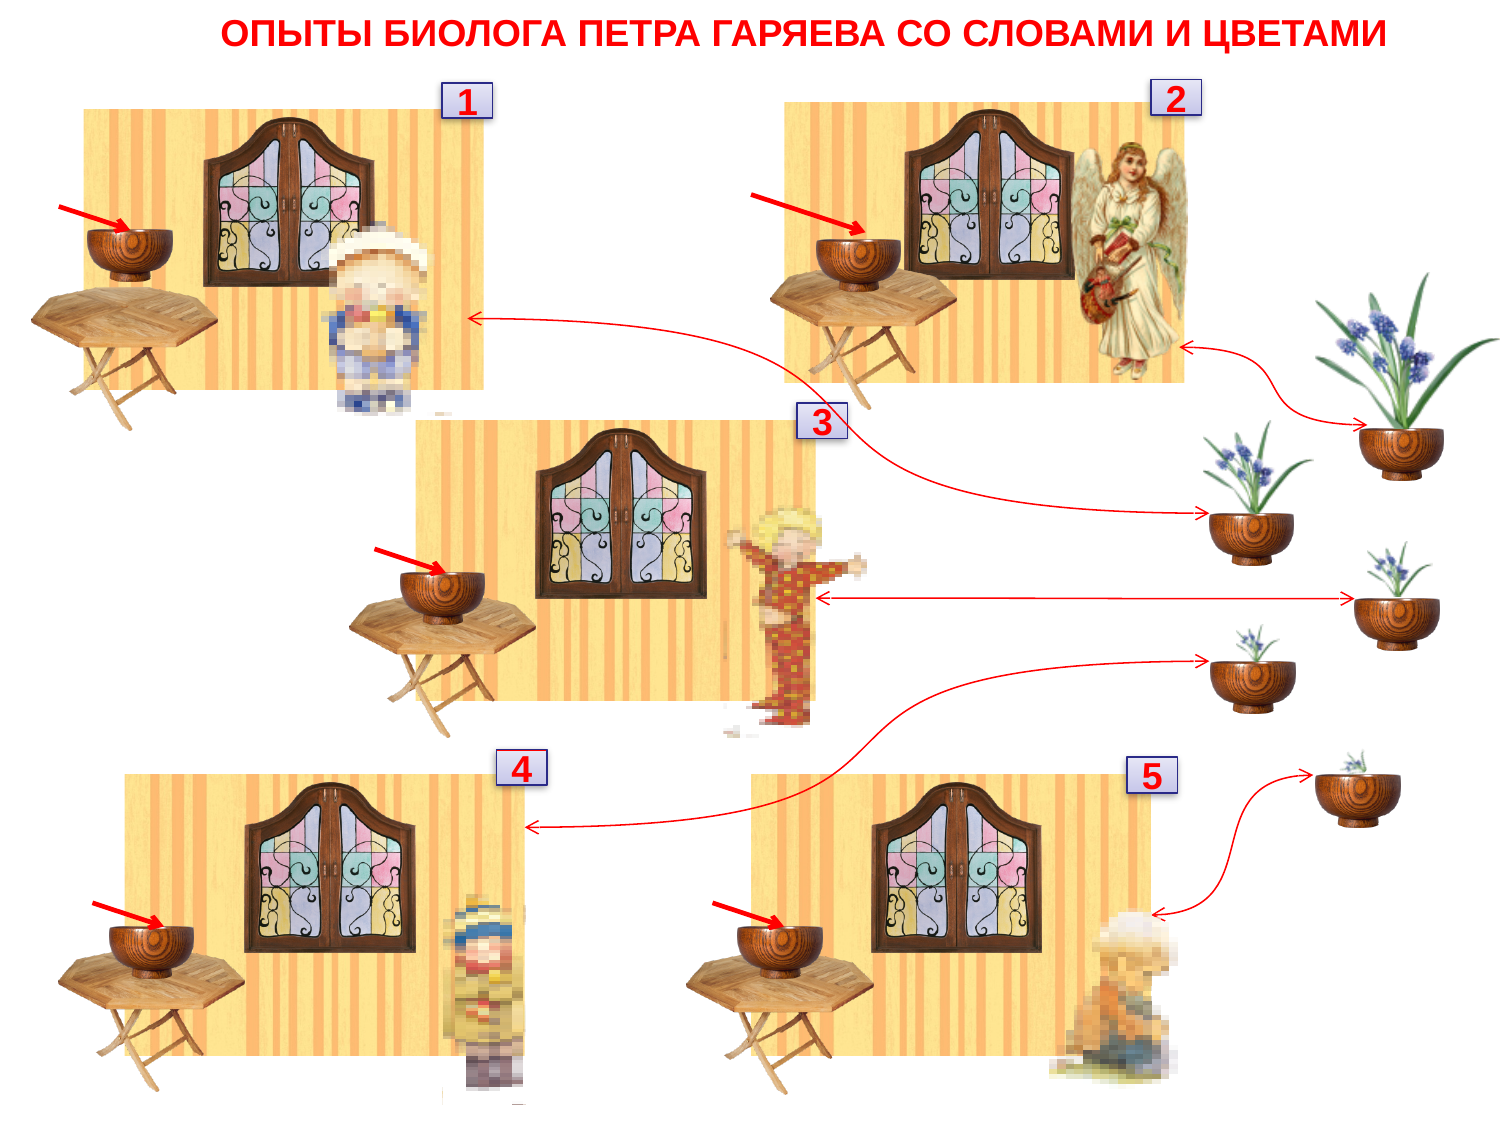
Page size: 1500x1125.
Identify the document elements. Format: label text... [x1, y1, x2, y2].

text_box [750, 194, 866, 233]
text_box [784, 101, 1185, 316]
picture [349, 572, 536, 738]
picture [87, 229, 173, 283]
picture [723, 490, 874, 738]
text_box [92, 902, 165, 927]
text_box 2 [1150, 79, 1202, 116]
picture [1071, 142, 1188, 381]
picture [1043, 864, 1211, 1105]
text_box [1178, 346, 1368, 426]
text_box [467, 318, 1210, 514]
picture [769, 239, 957, 318]
text_box 4 [496, 749, 519, 773]
picture [1367, 540, 1434, 597]
picture [1354, 598, 1440, 652]
picture [1315, 272, 1500, 481]
text_box 1 [441, 82, 493, 119]
picture [58, 926, 246, 1093]
text_box ОПЫТЫ БИОЛОГА ПЕТРА ГАРЯЕВА СО СЛОВАМИ И ЦВЕТАМИ [205, 1, 1404, 61]
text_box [374, 548, 446, 573]
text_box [712, 902, 785, 927]
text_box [83, 109, 484, 390]
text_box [124, 774, 525, 1056]
picture [1209, 426, 1314, 566]
picture [1210, 624, 1296, 714]
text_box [58, 206, 131, 231]
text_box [415, 424, 718, 659]
picture [686, 926, 874, 1096]
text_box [1150, 774, 1314, 916]
picture [31, 287, 218, 431]
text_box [524, 660, 1210, 828]
picture [288, 206, 465, 416]
picture [1315, 744, 1401, 828]
picture [441, 876, 526, 1105]
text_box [750, 836, 1145, 1056]
